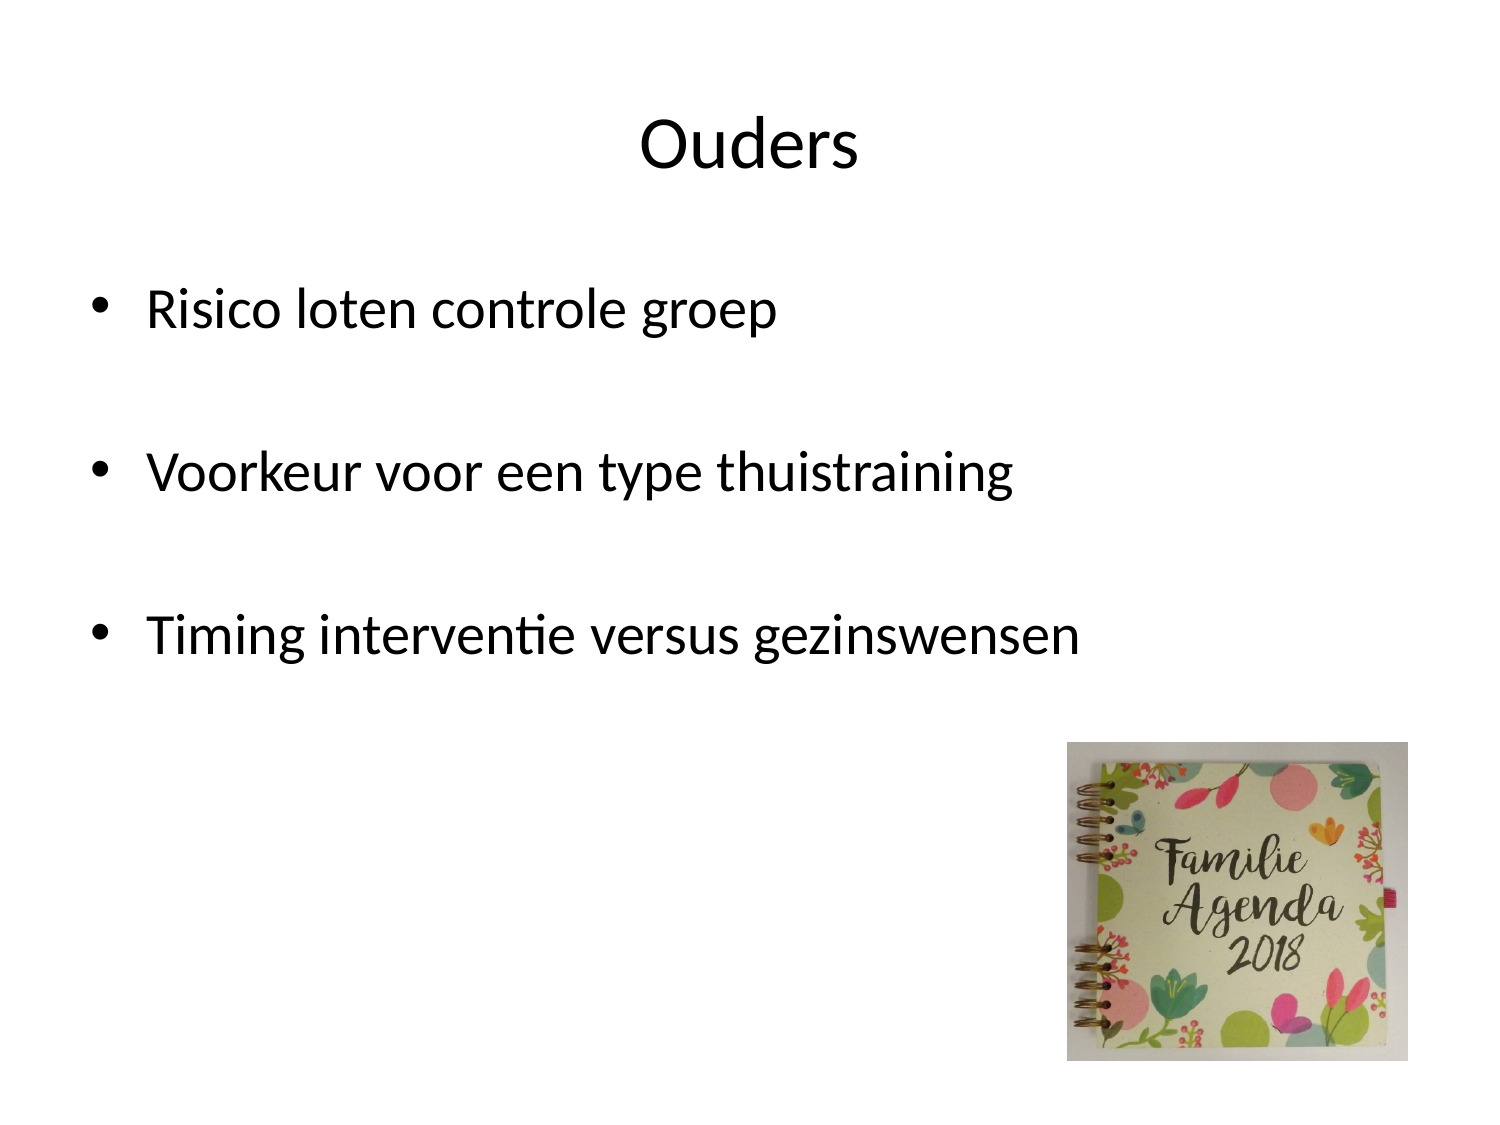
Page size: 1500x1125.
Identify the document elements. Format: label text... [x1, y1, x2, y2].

title Ouders [75, 45, 1425, 233]
list Risico loten controle groep Voorkeur voor een type thuistraining Timing interventie versus gezinswensen [75, 262, 1425, 1005]
picture [1067, 742, 1408, 1061]
